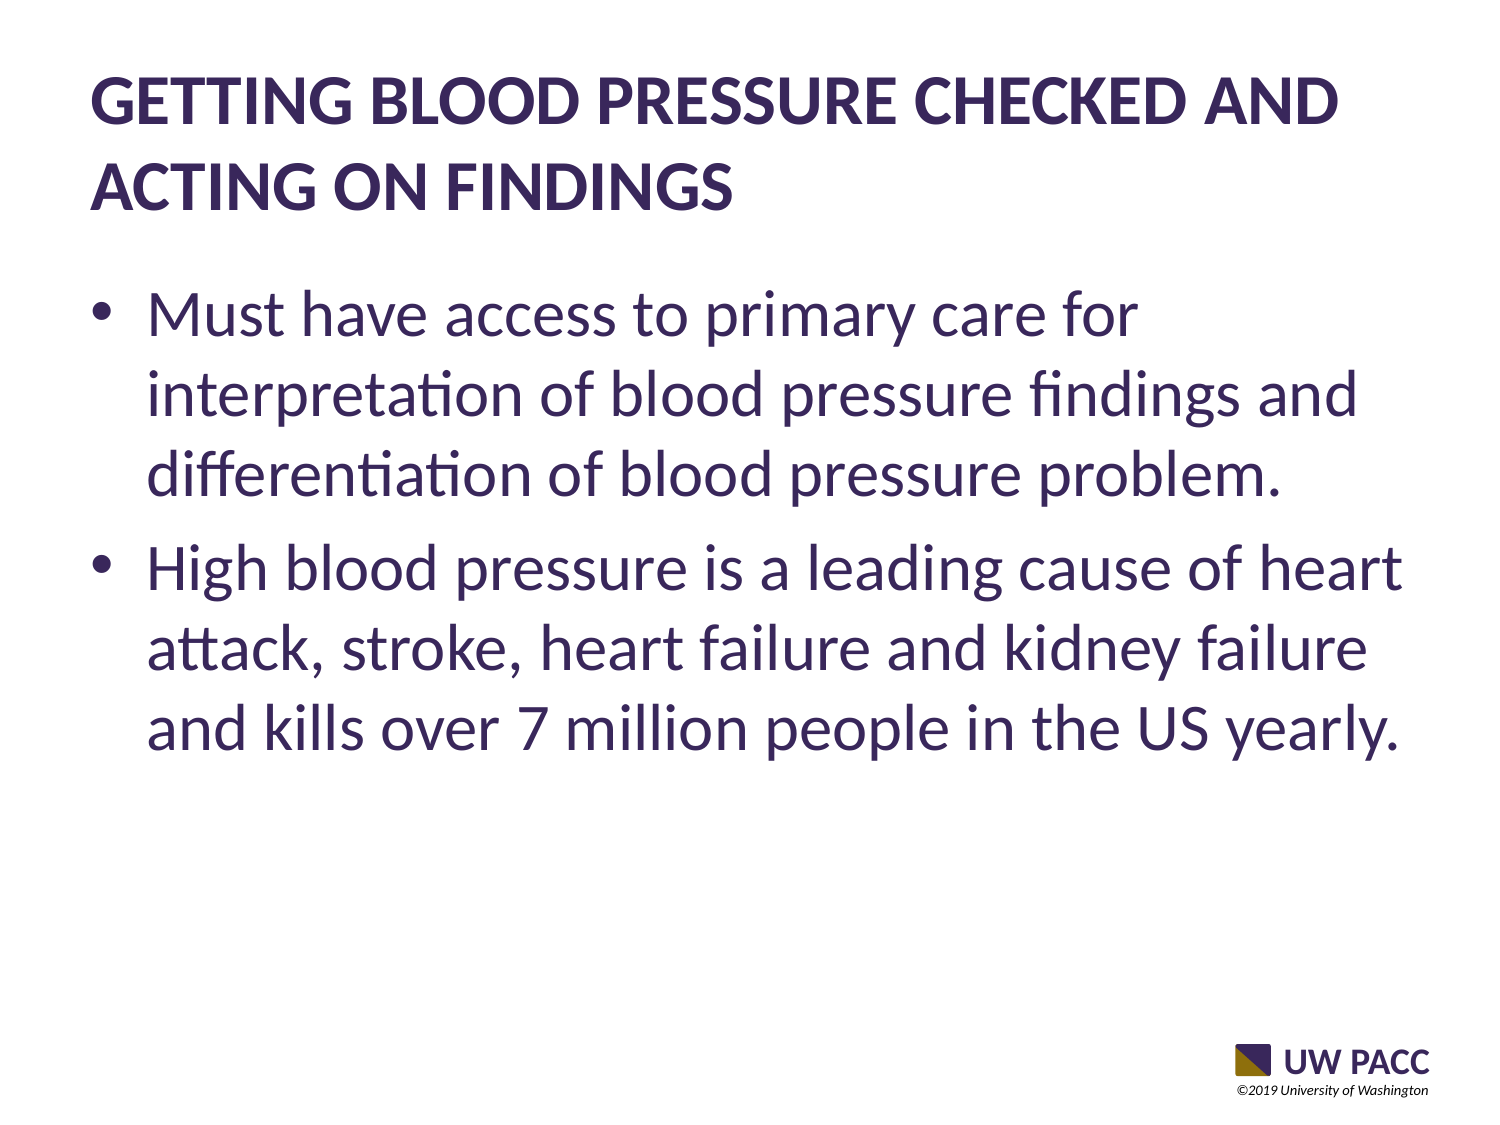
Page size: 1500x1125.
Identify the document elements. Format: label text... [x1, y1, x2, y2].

list Must have access to primary care for interpretation of blood pressure findings and differentiation of blood pressure problem. High blood pressure is a leading cause of heart attack, stroke, heart failure and kidney failure and kills over 7 million people in the US yearly. [75, 262, 1425, 1005]
title Getting blood pressure checked and acting on findings [75, 45, 1425, 233]
